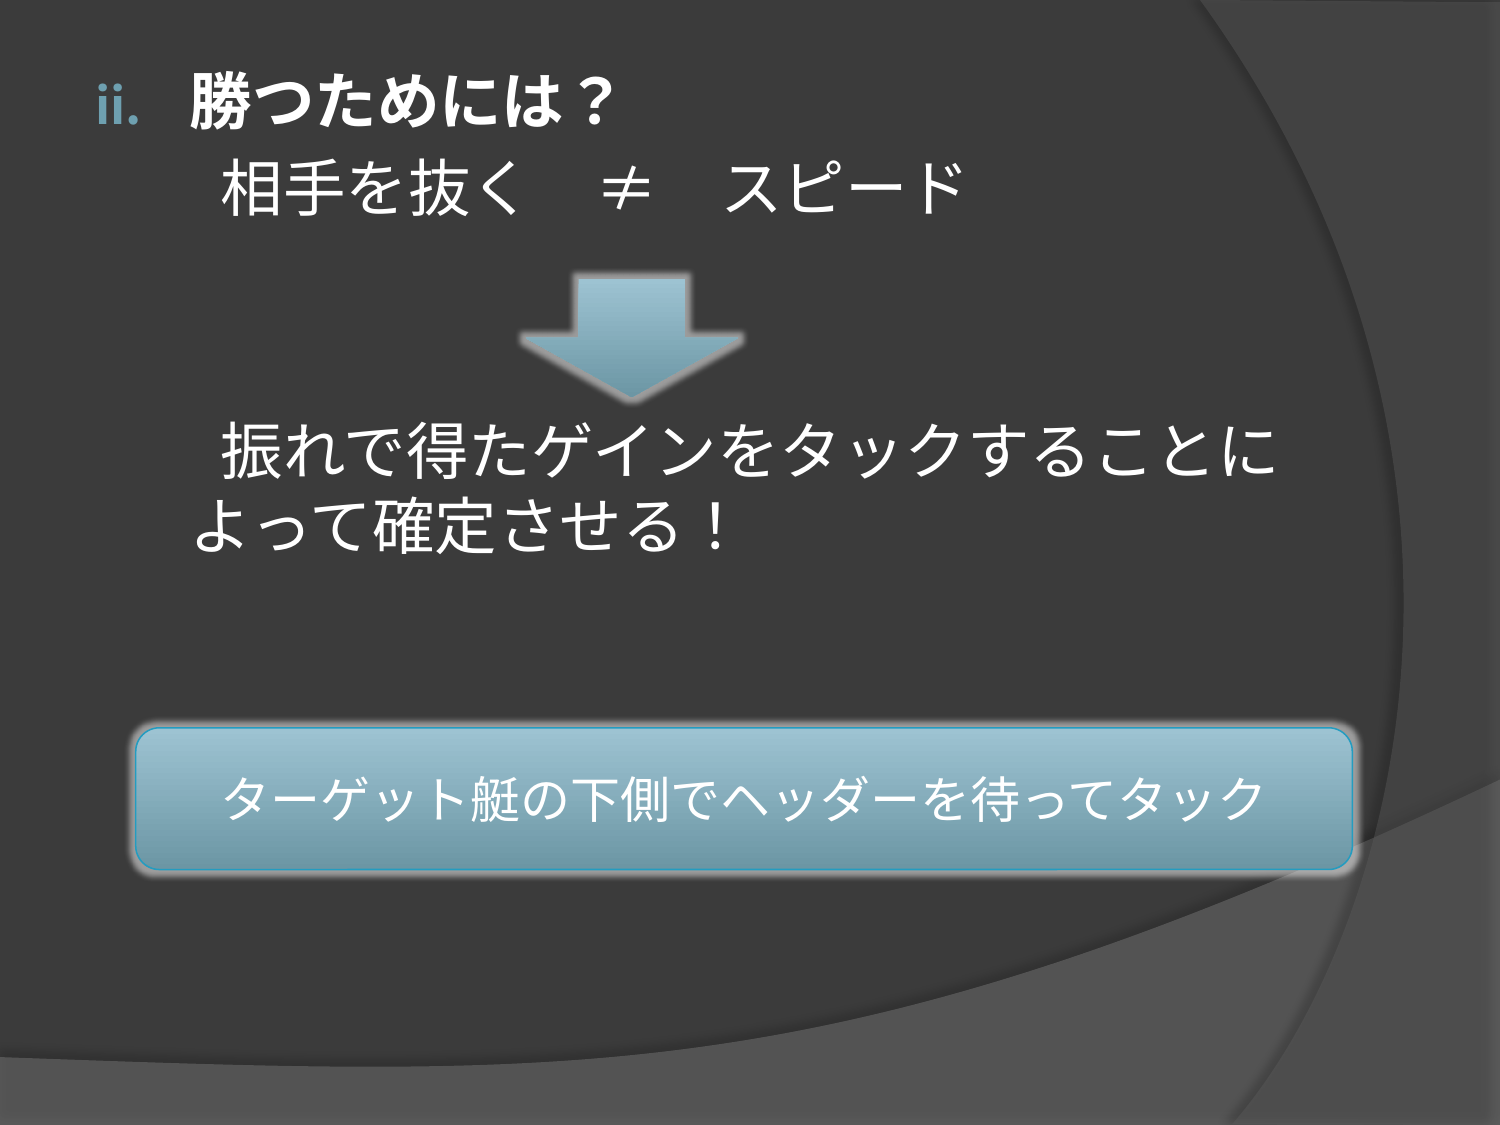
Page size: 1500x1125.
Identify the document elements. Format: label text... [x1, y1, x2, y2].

text_box [525, 278, 739, 398]
list 勝つためには？ 相手を抜く ≠ スピード 振れで得たゲインをタックすることによって確定させる！ [75, 54, 1300, 1017]
text_box ターゲット艇の下側でヘッダーを待ってタック [134, 727, 1354, 871]
